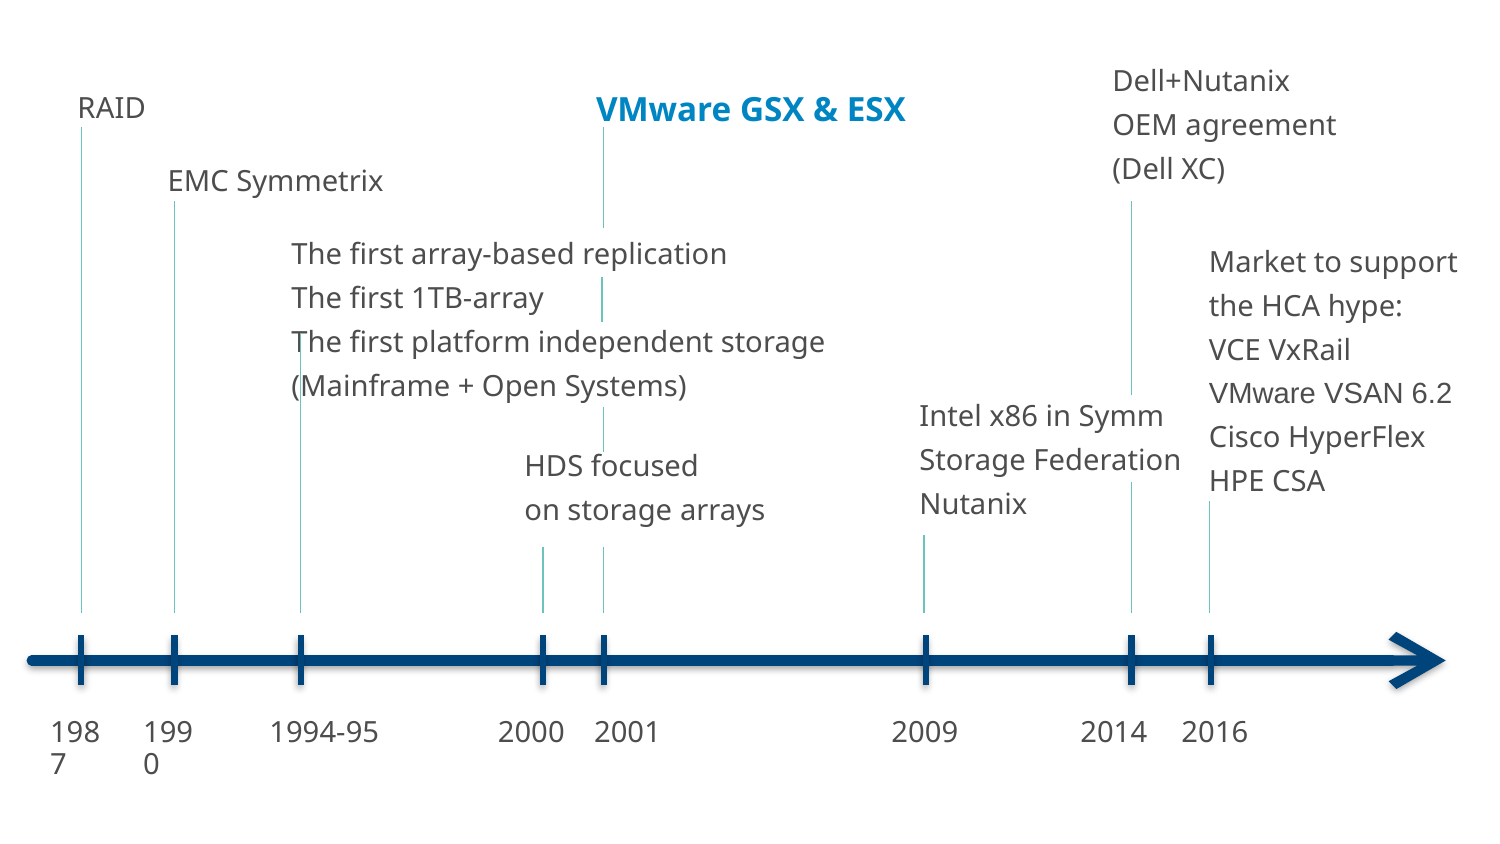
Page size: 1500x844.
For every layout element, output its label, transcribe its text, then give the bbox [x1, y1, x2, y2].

text_box HDS focused on storage arrays [524, 451, 766, 528]
text_box 1994-95 [254, 710, 402, 757]
text_box 1990 [128, 710, 221, 788]
text_box RAID [77, 93, 146, 125]
text_box Market to support the HCA hype: VCE VxRail VMware VSAN 6.2 Cisco HyperFlex HPE CSA [1208, 247, 1458, 499]
text_box Dell+Nutanix OEM agreement (Dell XC) [1112, 66, 1337, 187]
text_box 2014 [1065, 710, 1163, 757]
text_box 2009 [876, 710, 974, 757]
text_box 1987 [35, 710, 128, 788]
text_box EMC Symmetrix [167, 166, 384, 198]
text_box VMware GSX & ESX [595, 93, 907, 130]
text_box The first array-based replication The first 1TB-array The first platform independent storage (Mainframe + Open Systems) [291, 239, 826, 403]
text_box 2016 [1166, 710, 1264, 757]
text_box Intel x86 in Symm Storage Federation Nutanix [919, 401, 1182, 521]
text_box 2001 [579, 710, 676, 757]
text_box 2000 [483, 710, 579, 757]
